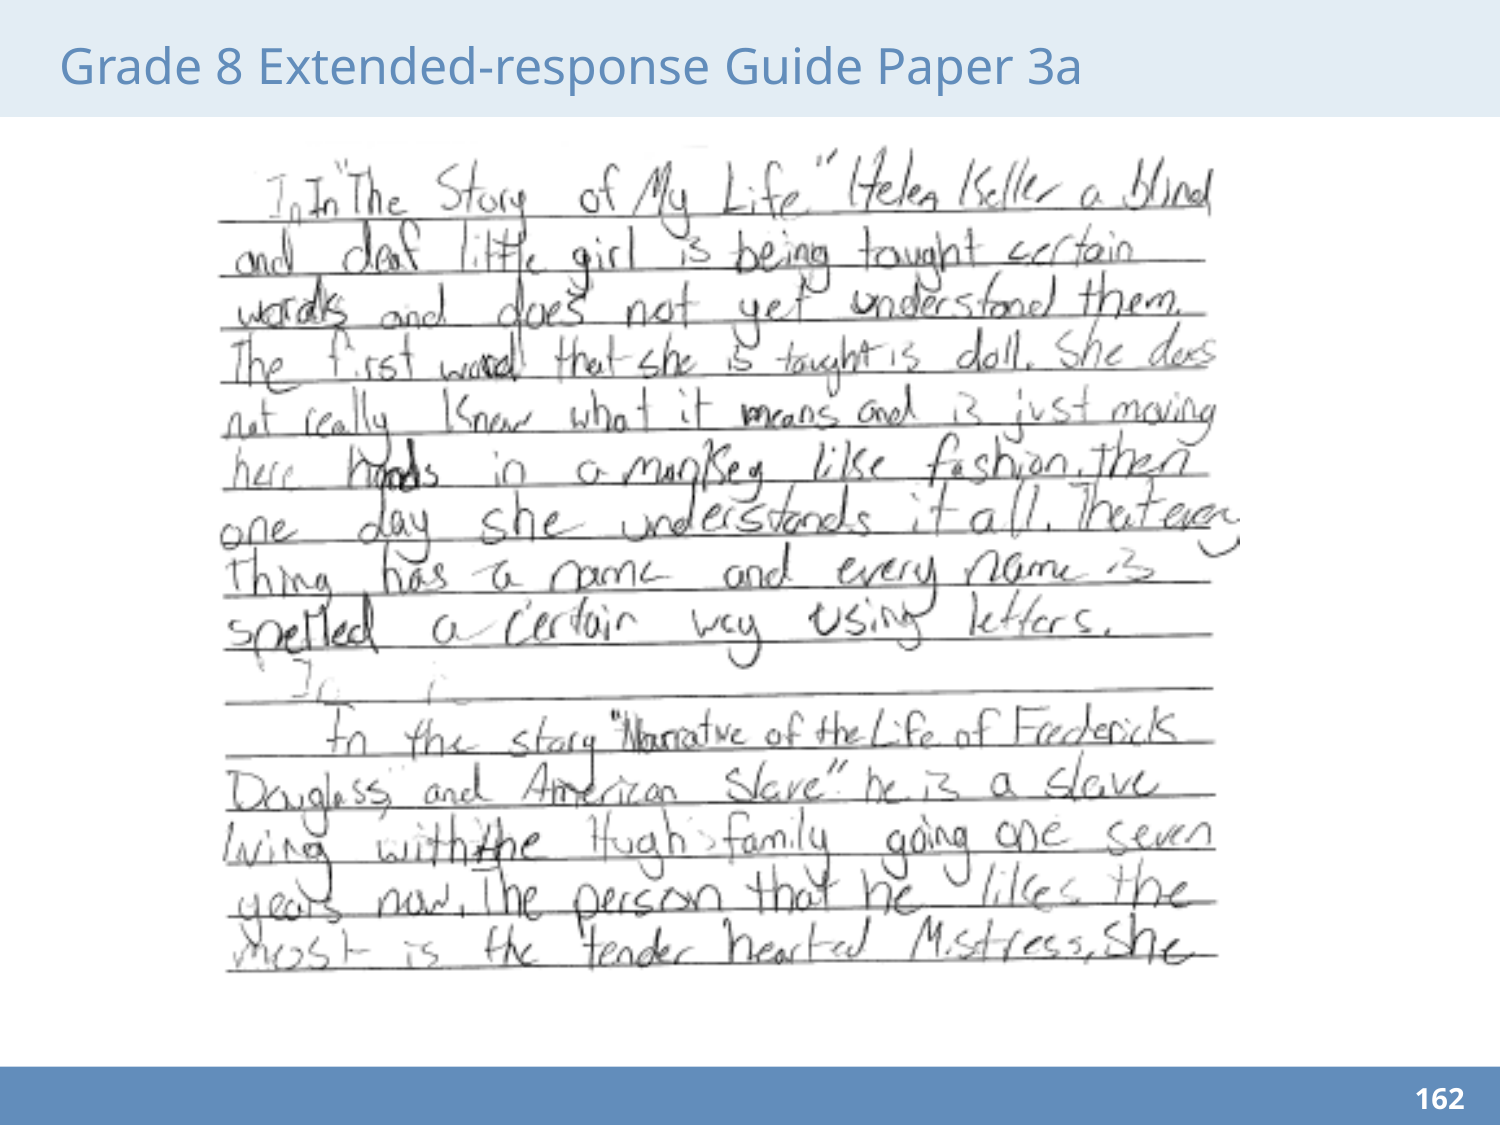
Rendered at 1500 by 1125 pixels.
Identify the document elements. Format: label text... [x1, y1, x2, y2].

slide_number 162 [1414, 1079, 1500, 1125]
picture [190, 141, 1240, 994]
title Grade 8 Extended-response Guide Paper 3a [59, 33, 1411, 109]
